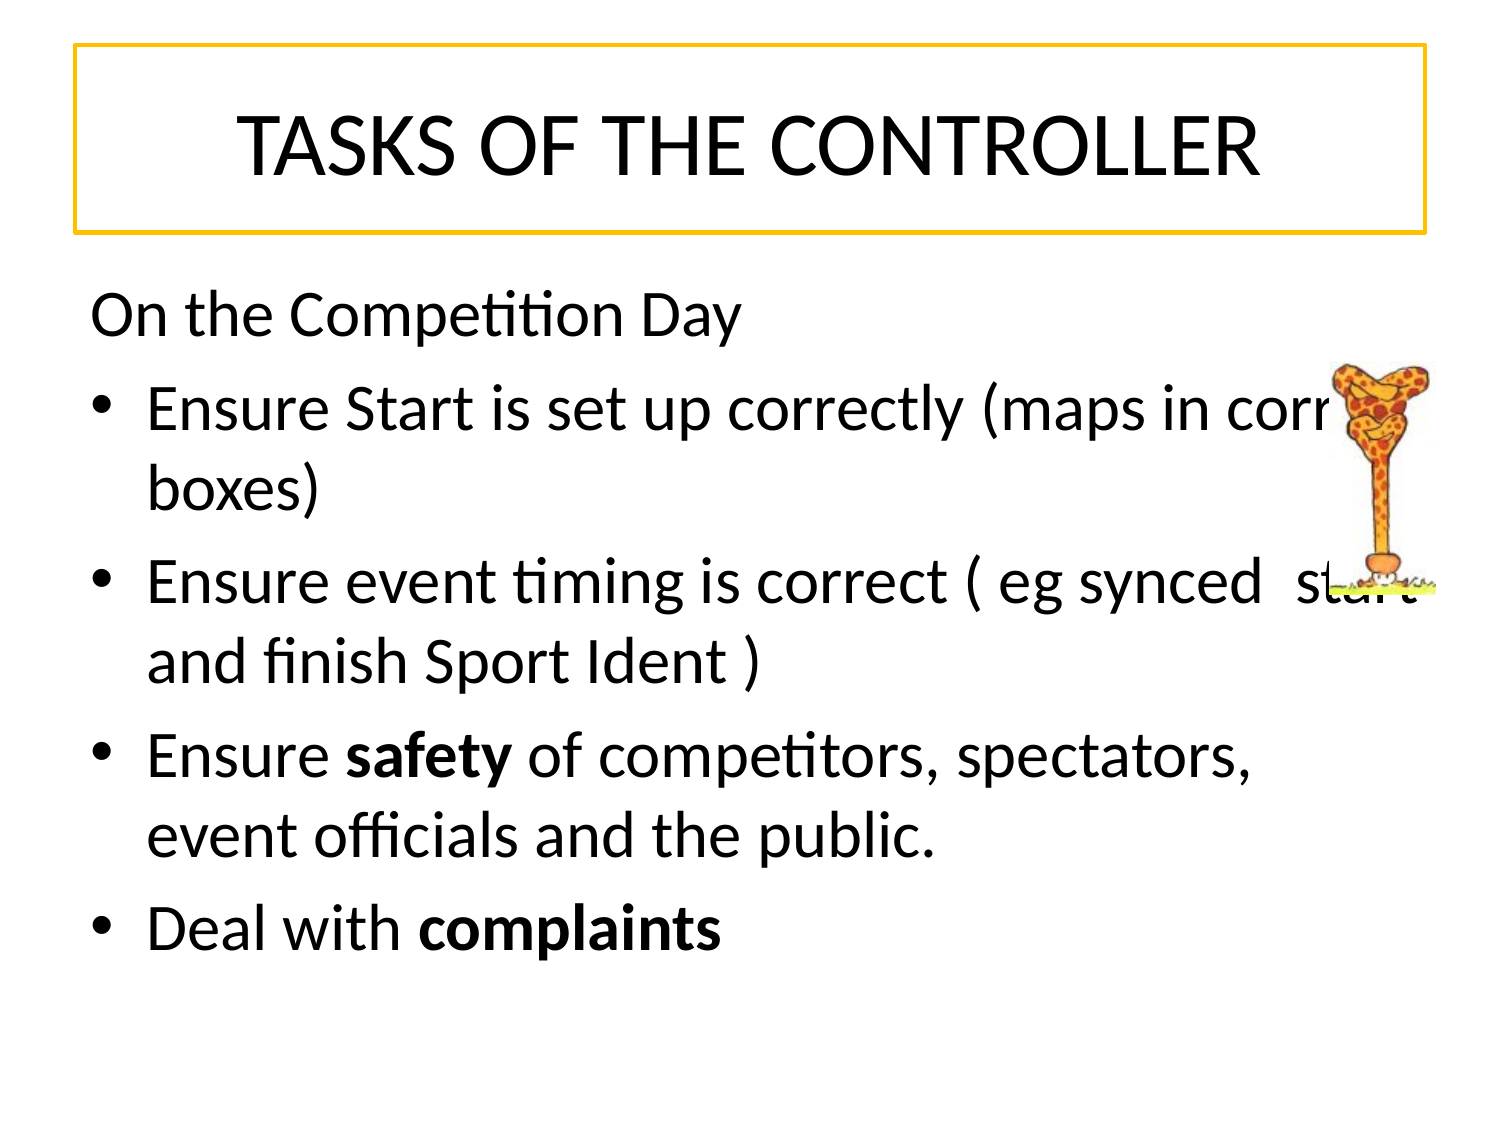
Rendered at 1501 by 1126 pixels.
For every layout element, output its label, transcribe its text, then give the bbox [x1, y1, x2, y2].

list On the Competition Day Ensure Start is set up correctly (maps in correct boxes) Ensure event timing is correct ( eg synced start and finish Sport Ident ) Ensure safety of competitors, spectators, event officials and the public. Deal with complaints [75, 262, 1436, 1095]
title TASKS OF THE CONTROLLER [75, 45, 1426, 233]
picture [1328, 361, 1436, 595]
